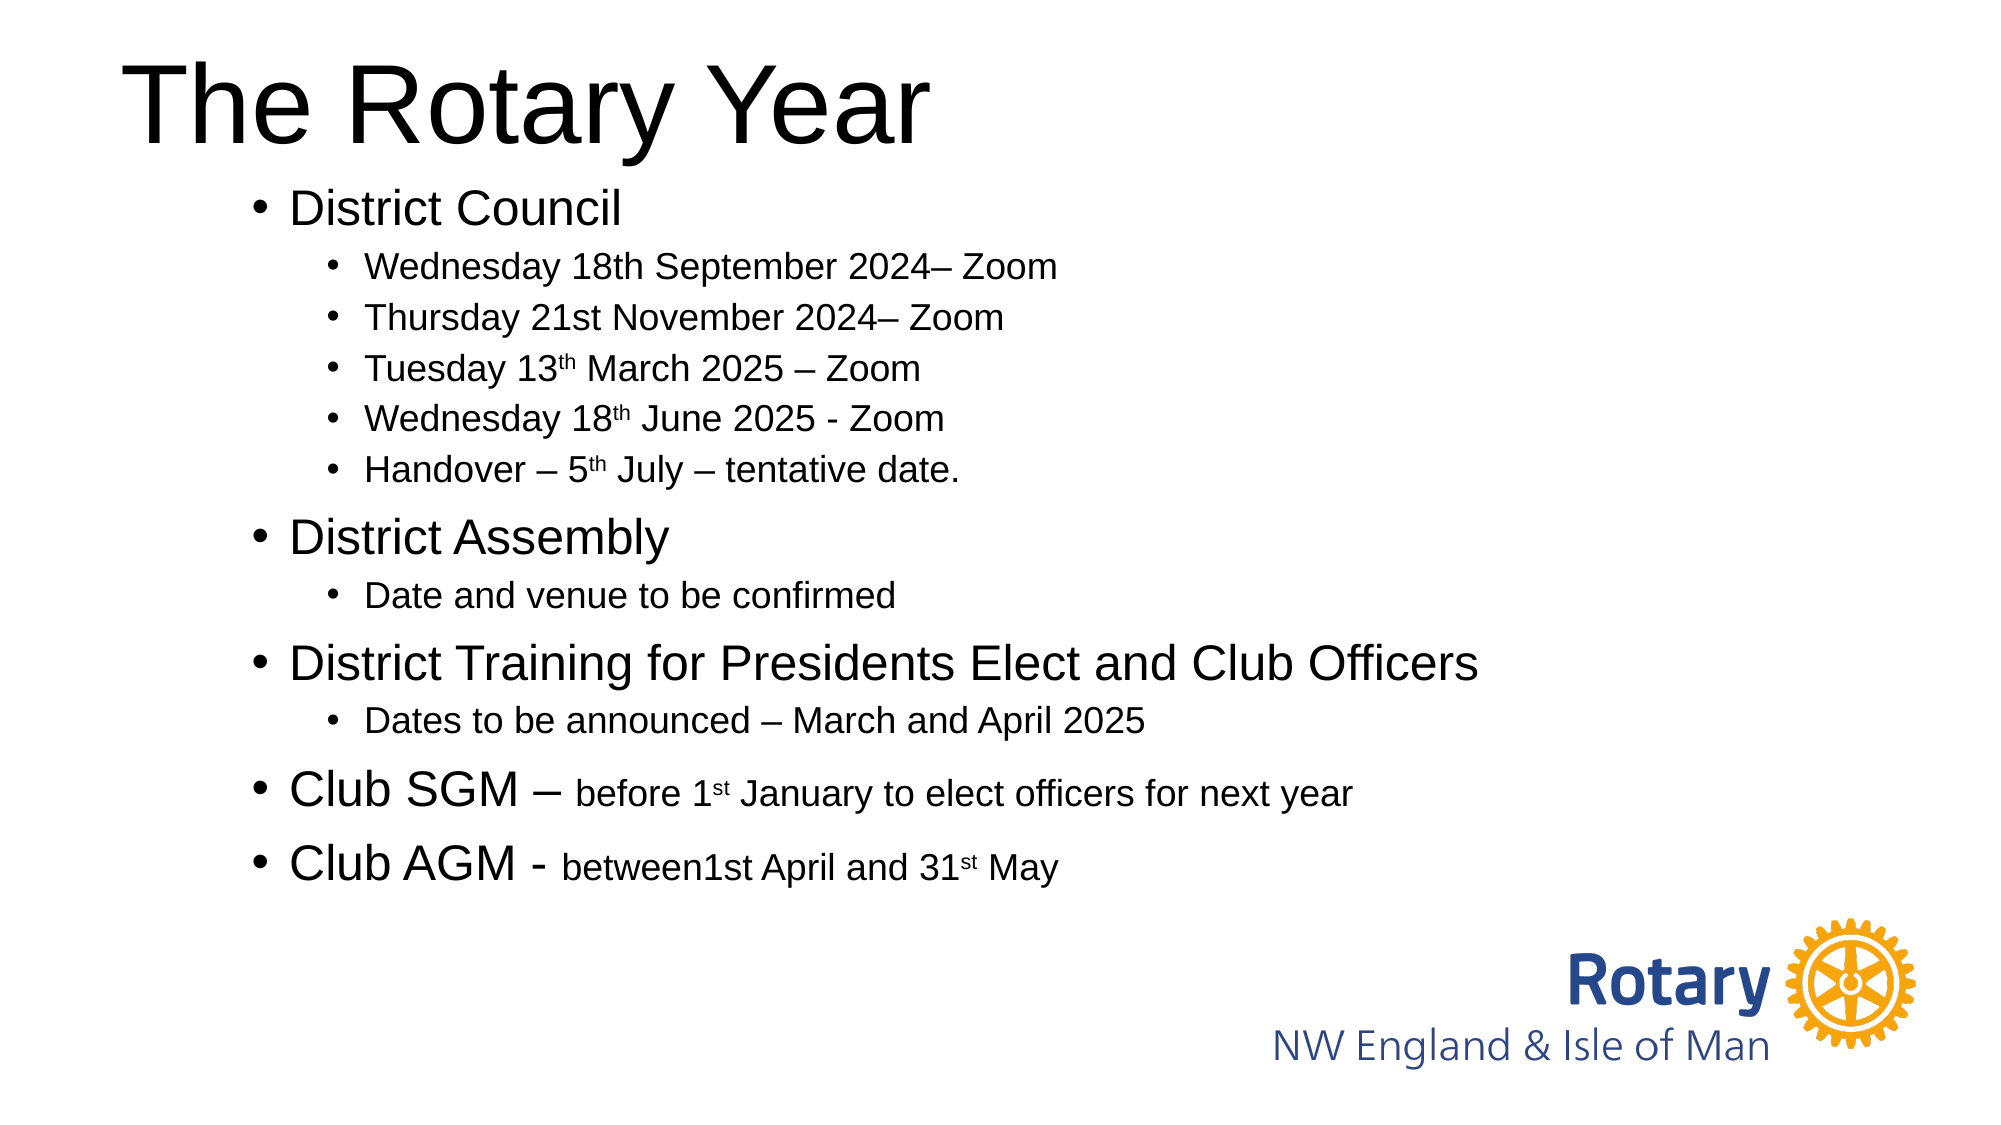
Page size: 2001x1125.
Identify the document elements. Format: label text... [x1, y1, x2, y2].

text_box The Rotary Year [105, 23, 1370, 174]
list District Council Wednesday 18th September 2024– Zoom Thursday 21st November 2024– Zoom Tuesday 13th March 2025 – Zoom Wednesday 18th June 2025 - Zoom Handover – 5th July – tentative date. District Assembly Date and venue to be confirmed District Training for Presidents Elect and Club Officers Dates to be announced – March and April 2025 Club SGM – before 1st January to elect officers for next year Club AGM - between1st April and 31st May [236, 175, 1764, 1033]
picture [1029, 726, 1968, 1125]
